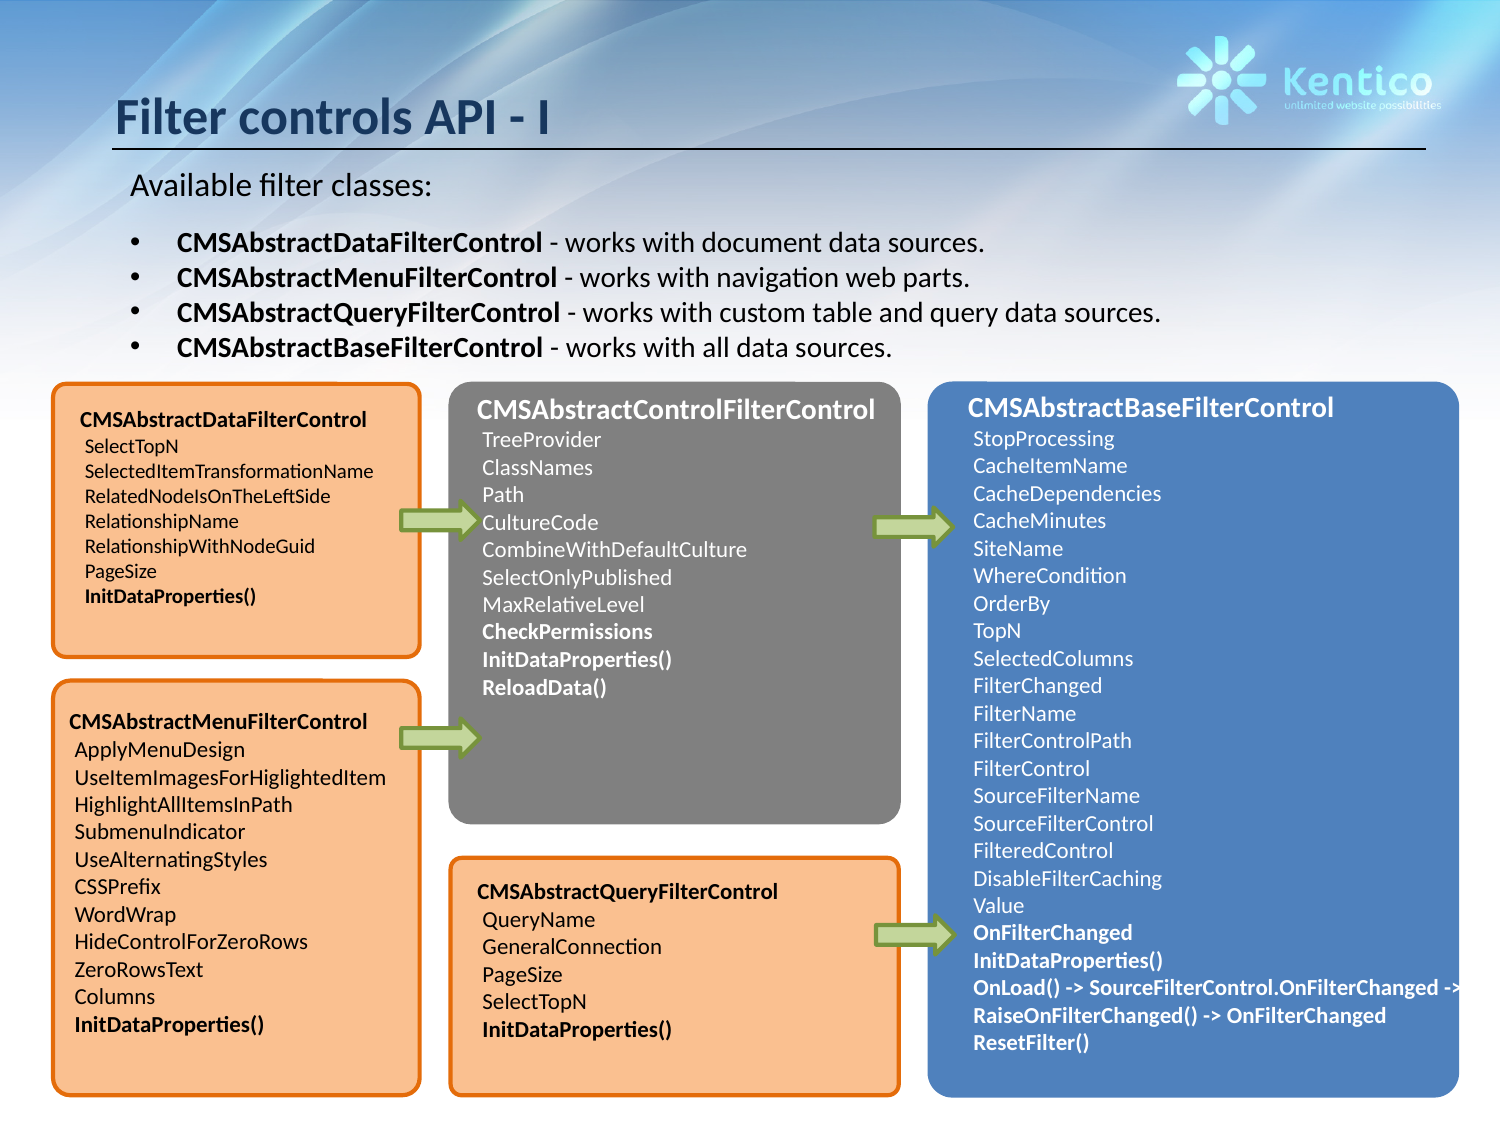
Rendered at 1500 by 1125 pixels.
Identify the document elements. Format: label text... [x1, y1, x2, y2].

text_box [448, 855, 901, 1098]
text_box CMSAbstractControlFilterControl TreeProvider ClassNames Path CultureCode CombineWithDefaultCulture SelectOnlyPublished MaxRelativeLevel CheckPermissions InitDataProperties() ReloadData() [462, 382, 899, 707]
title Filter controls API - I [100, 78, 1188, 149]
text_box CMSAbstractBaseFilterControl StopProcessing CacheItemName CacheDependencies CacheMinutes SiteName WhereCondition OrderBy TopN SelectedColumns FilterChanged FilterName FilterControlPath FilterControl SourceFilterName SourceFilterControl FilteredControl DisableFilterCaching Value OnFilterChanged InitDataProperties() OnLoad() -> SourceFilterControl.OnFilterChanged -> RaiseOnFilterChanged() -> OnFilterChanged ResetFilter() [953, 381, 1500, 1063]
text_box Available filter classes: CMSAbstractDataFilterControl - works with document data sources. CMSAbstractMenuFilterControl - works with navigation web parts. CMSAbstractQueryFilterControl - works with custom table and query data sources. CMSAbstractBaseFilterControl - works with all data sources. [115, 157, 1178, 371]
text_box [448, 383, 462, 508]
text_box [873, 913, 957, 957]
text_box [448, 533, 901, 825]
text_box [925, 941, 1462, 1100]
text_box [50, 678, 422, 1098]
text_box [925, 532, 953, 929]
text_box [399, 716, 483, 760]
text_box CMSAbstractQueryFilterControl QueryName GeneralConnection PageSize SelectTopN InitDataProperties() [462, 869, 821, 1050]
text_box [50, 381, 422, 660]
text_box CMSAbstractDataFilterControl SelectTopN SelectedItemTransformationName RelatedNodeIsOnTheLeftSide RelationshipName RelationshipWithNodeGuid PageSize InitDataProperties() [65, 397, 436, 615]
text_box [872, 505, 956, 549]
text_box [399, 498, 483, 542]
text_box [925, 379, 1444, 522]
text_box CMSAbstractMenuFilterControl ApplyMenuDesign UseItemImagesForHiglightedItem HighlightAllItemsInPath SubmenuIndicator UseAlternatingStyles CSSPrefix WordWrap HideControlForZeroRows ZeroRowsText Columns InitDataProperties() [54, 699, 434, 1044]
